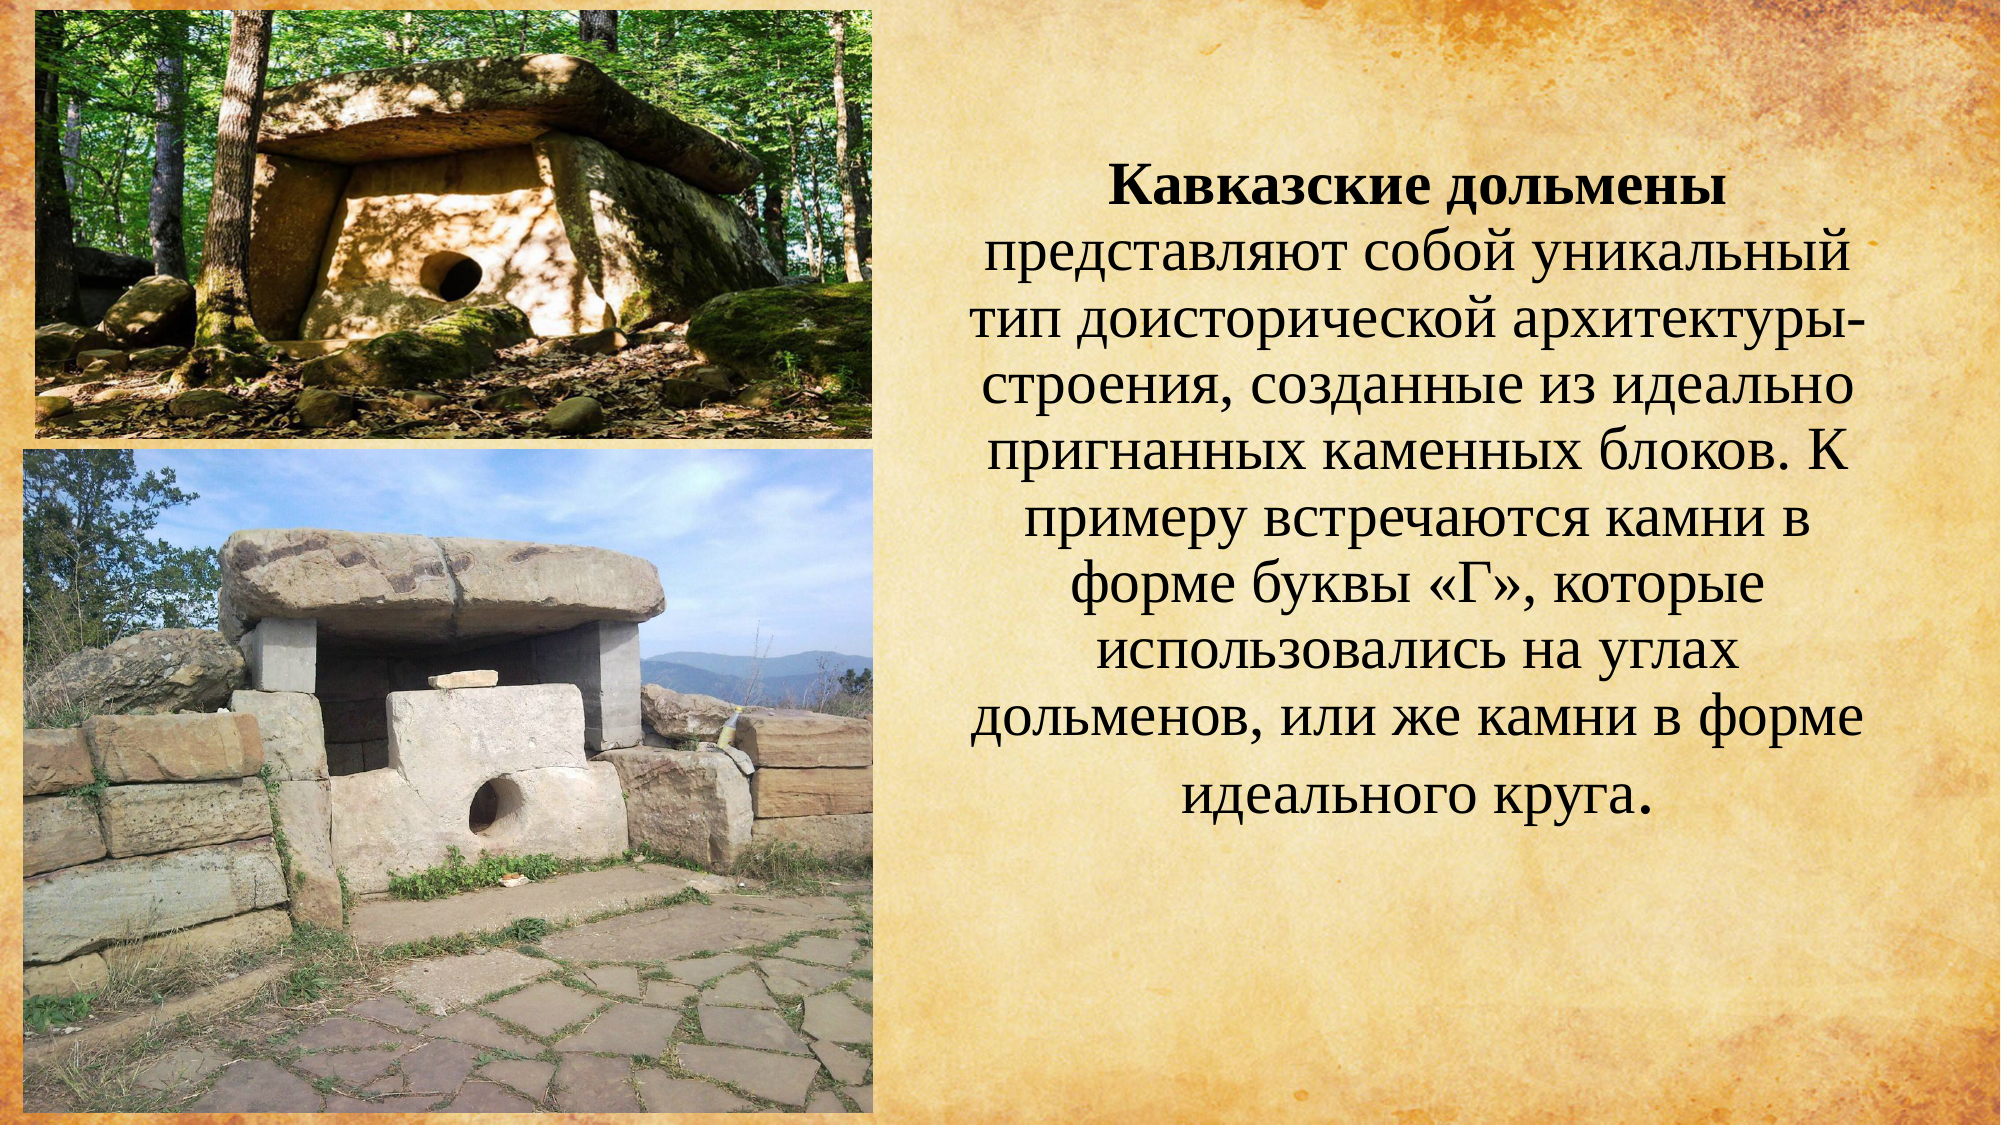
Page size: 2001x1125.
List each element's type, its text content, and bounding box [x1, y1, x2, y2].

picture [0, 0, 2001, 1125]
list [35, 10, 872, 439]
title Кавказские дольмены представляют собой уникальный тип доисторической архитектуры- строения, созданные из идеально пригнанных каменных блоков. К примеру встречаются камни в форме буквы «Г», которые использовались на углах дольменов, или же камни в форме идеального круга. [948, 111, 1889, 870]
